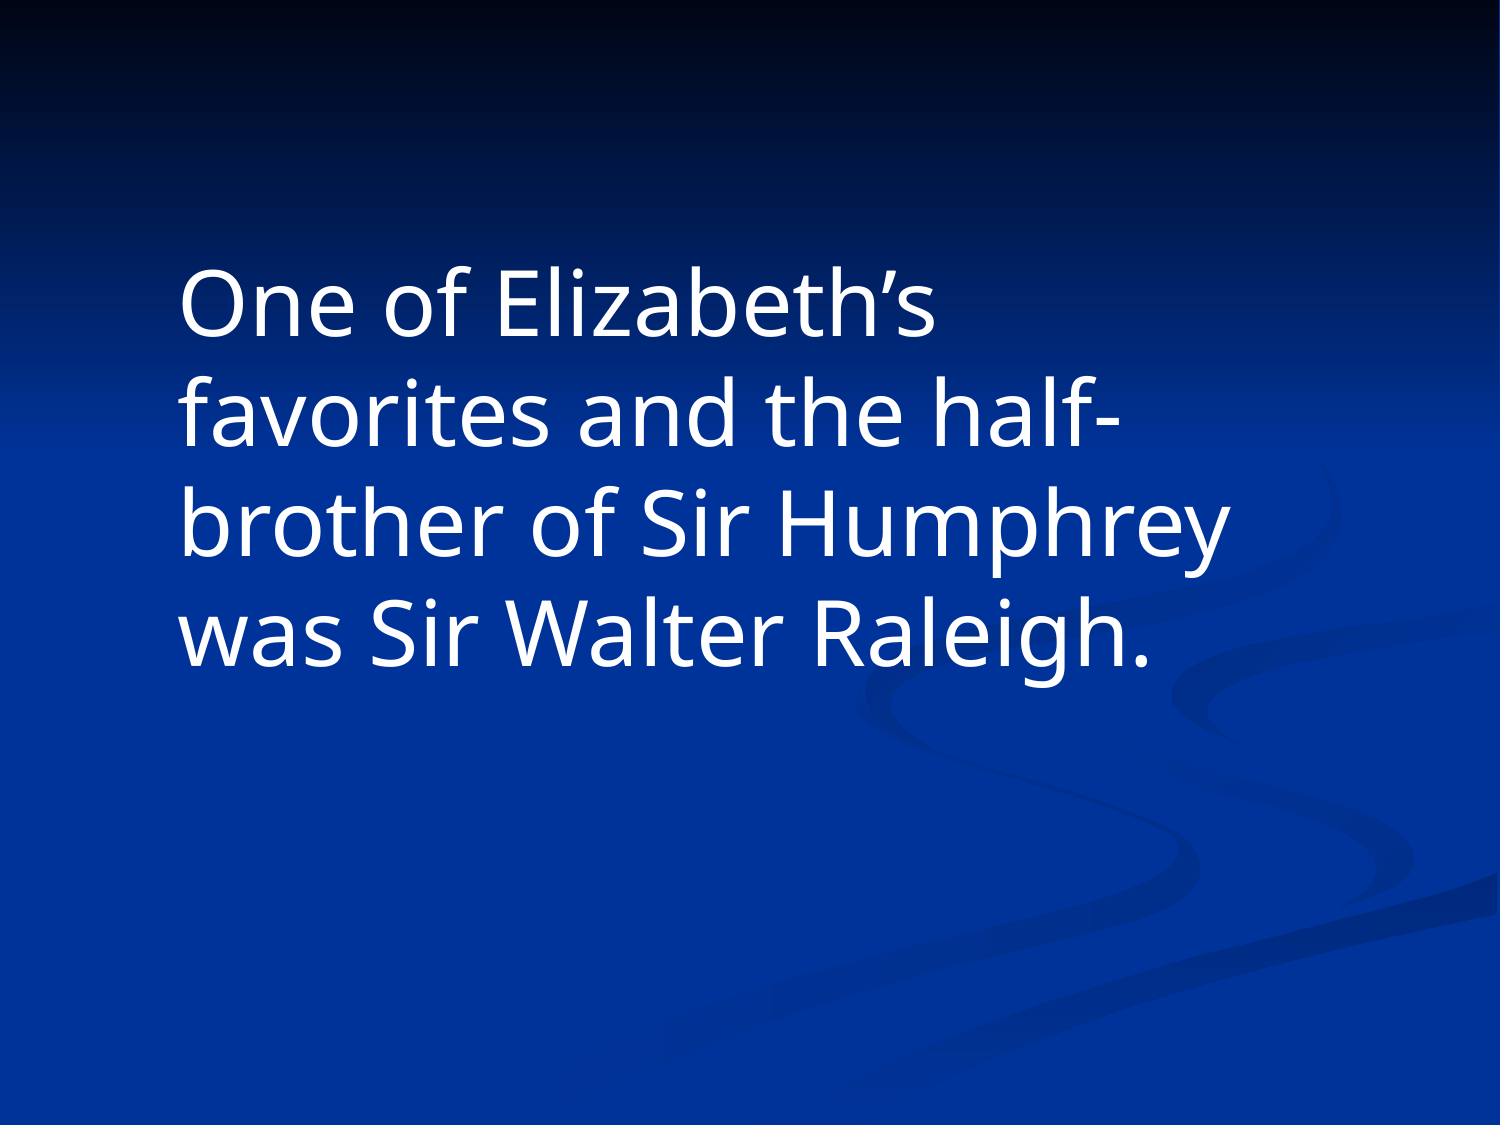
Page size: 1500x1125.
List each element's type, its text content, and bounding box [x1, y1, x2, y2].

text_box One of Elizabeth’s favorites and the half- brother of Sir Humphrey was Sir Walter Raleigh. [162, 237, 1247, 693]
